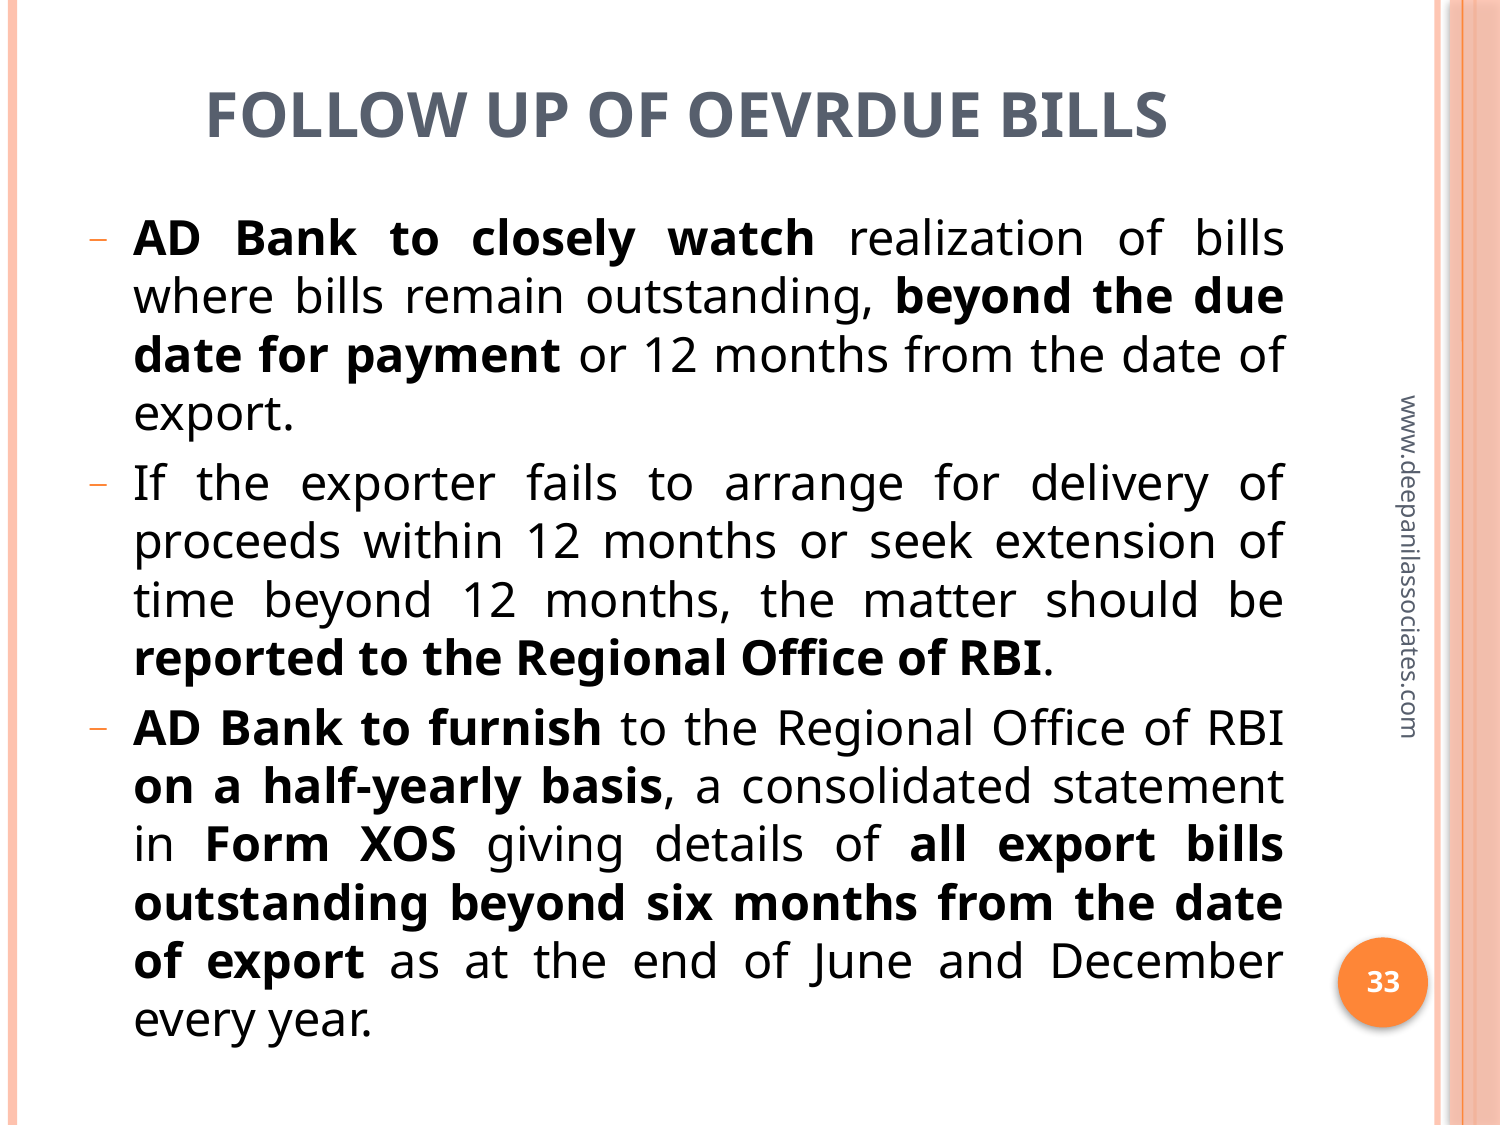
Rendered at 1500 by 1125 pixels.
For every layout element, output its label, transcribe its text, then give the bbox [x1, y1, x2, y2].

title Follow up of oevrdue bills [75, 62, 1300, 158]
footer www.deepanilassociates.com [1379, 380, 1440, 906]
list AD Bank to closely watch realization of bills where bills remain outstanding, beyond the due date for payment or 12 months from the date of export. If the exporter fails to arrange for delivery of proceeds within 12 months or seek extension of time beyond 12 months, the matter should be reported to the Regional Office of RBI. AD Bank to furnish to the Regional Office of RBI on a half-yearly basis, a consolidated statement in Form XOS giving details of all export bills outstanding beyond six months from the date of export as at the end of June and December every year. [75, 200, 1300, 1062]
slide_number 33 [1333, 940, 1434, 1027]
